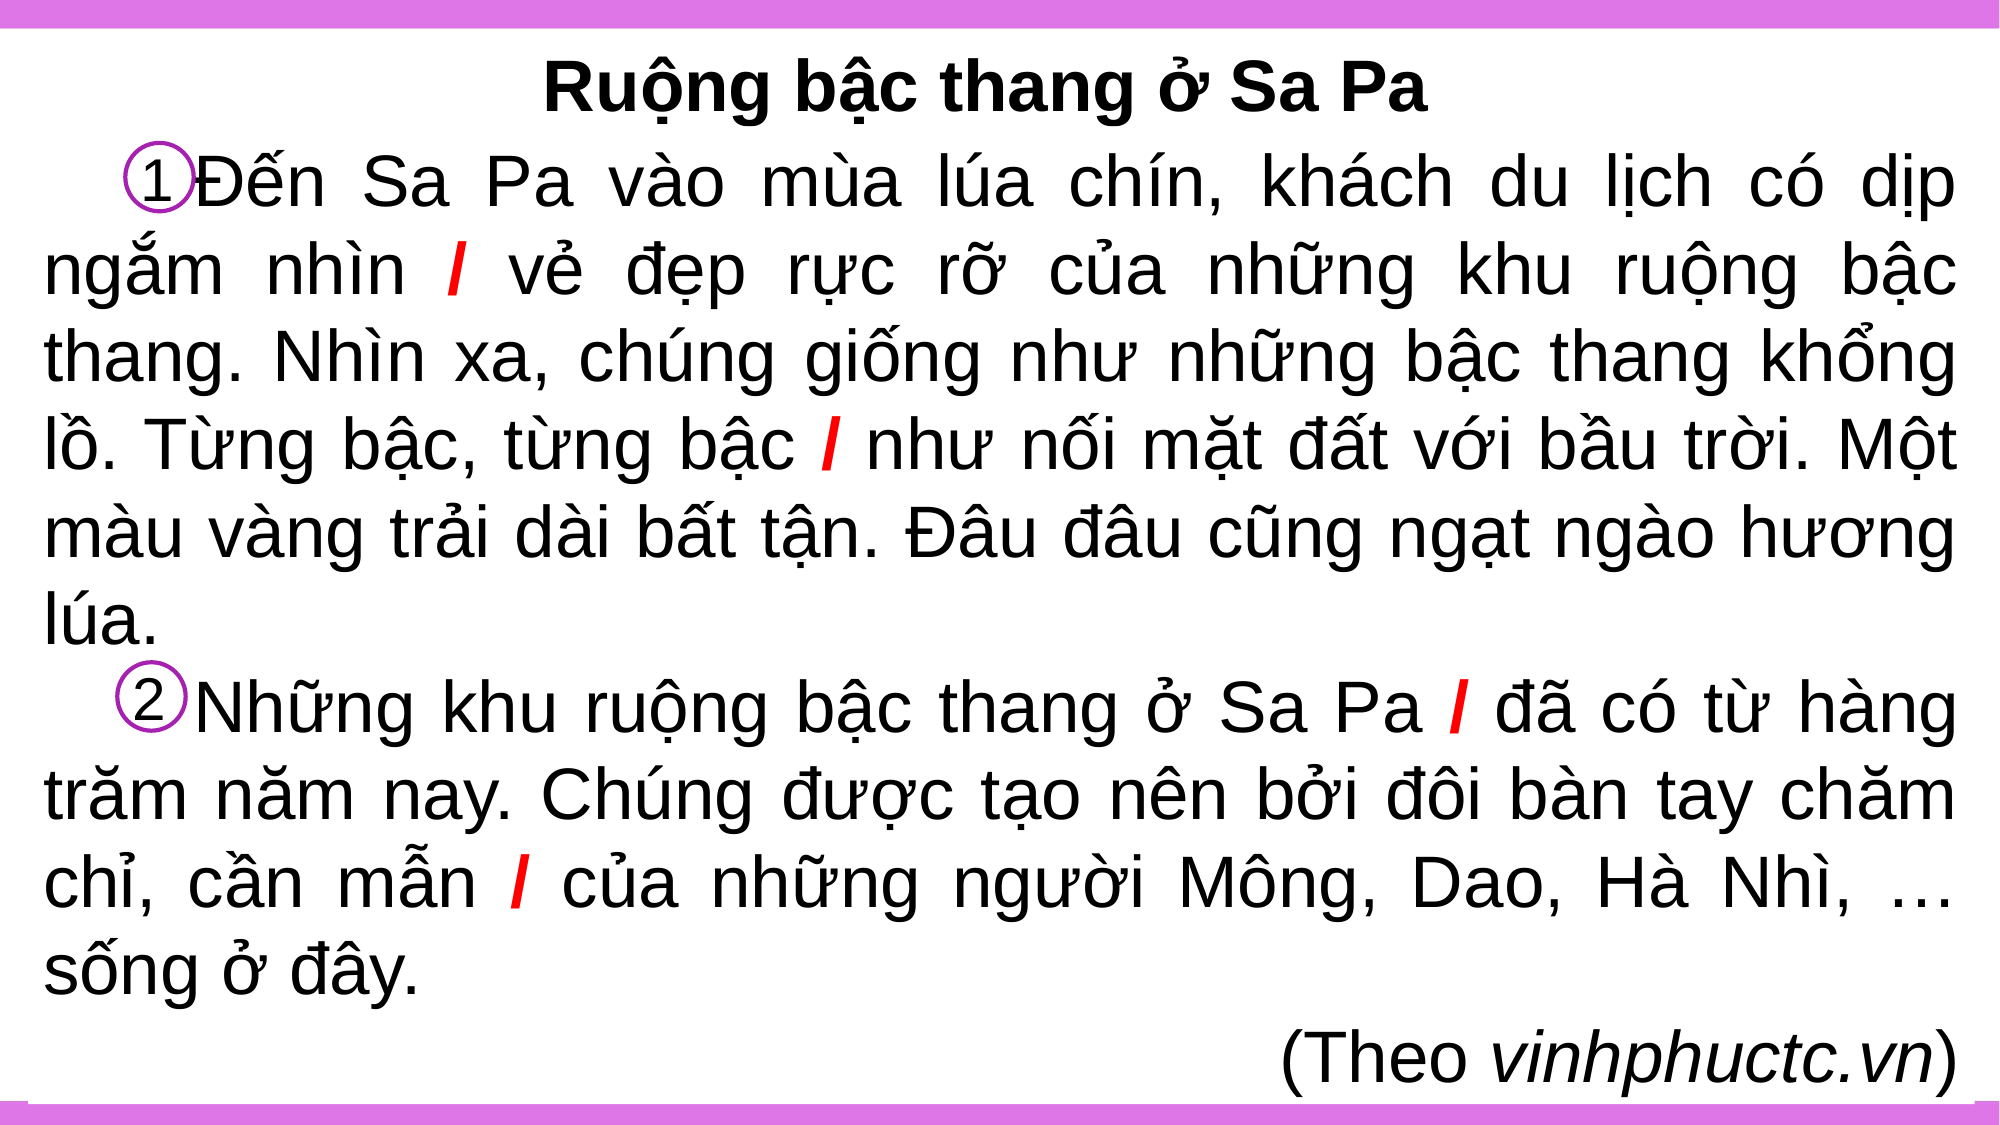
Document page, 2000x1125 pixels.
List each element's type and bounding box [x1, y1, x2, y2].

text_box [27, 31, 1975, 1114]
text_box [103, 650, 196, 743]
text_box [111, 131, 204, 223]
picture [0, 0, 2000, 1125]
